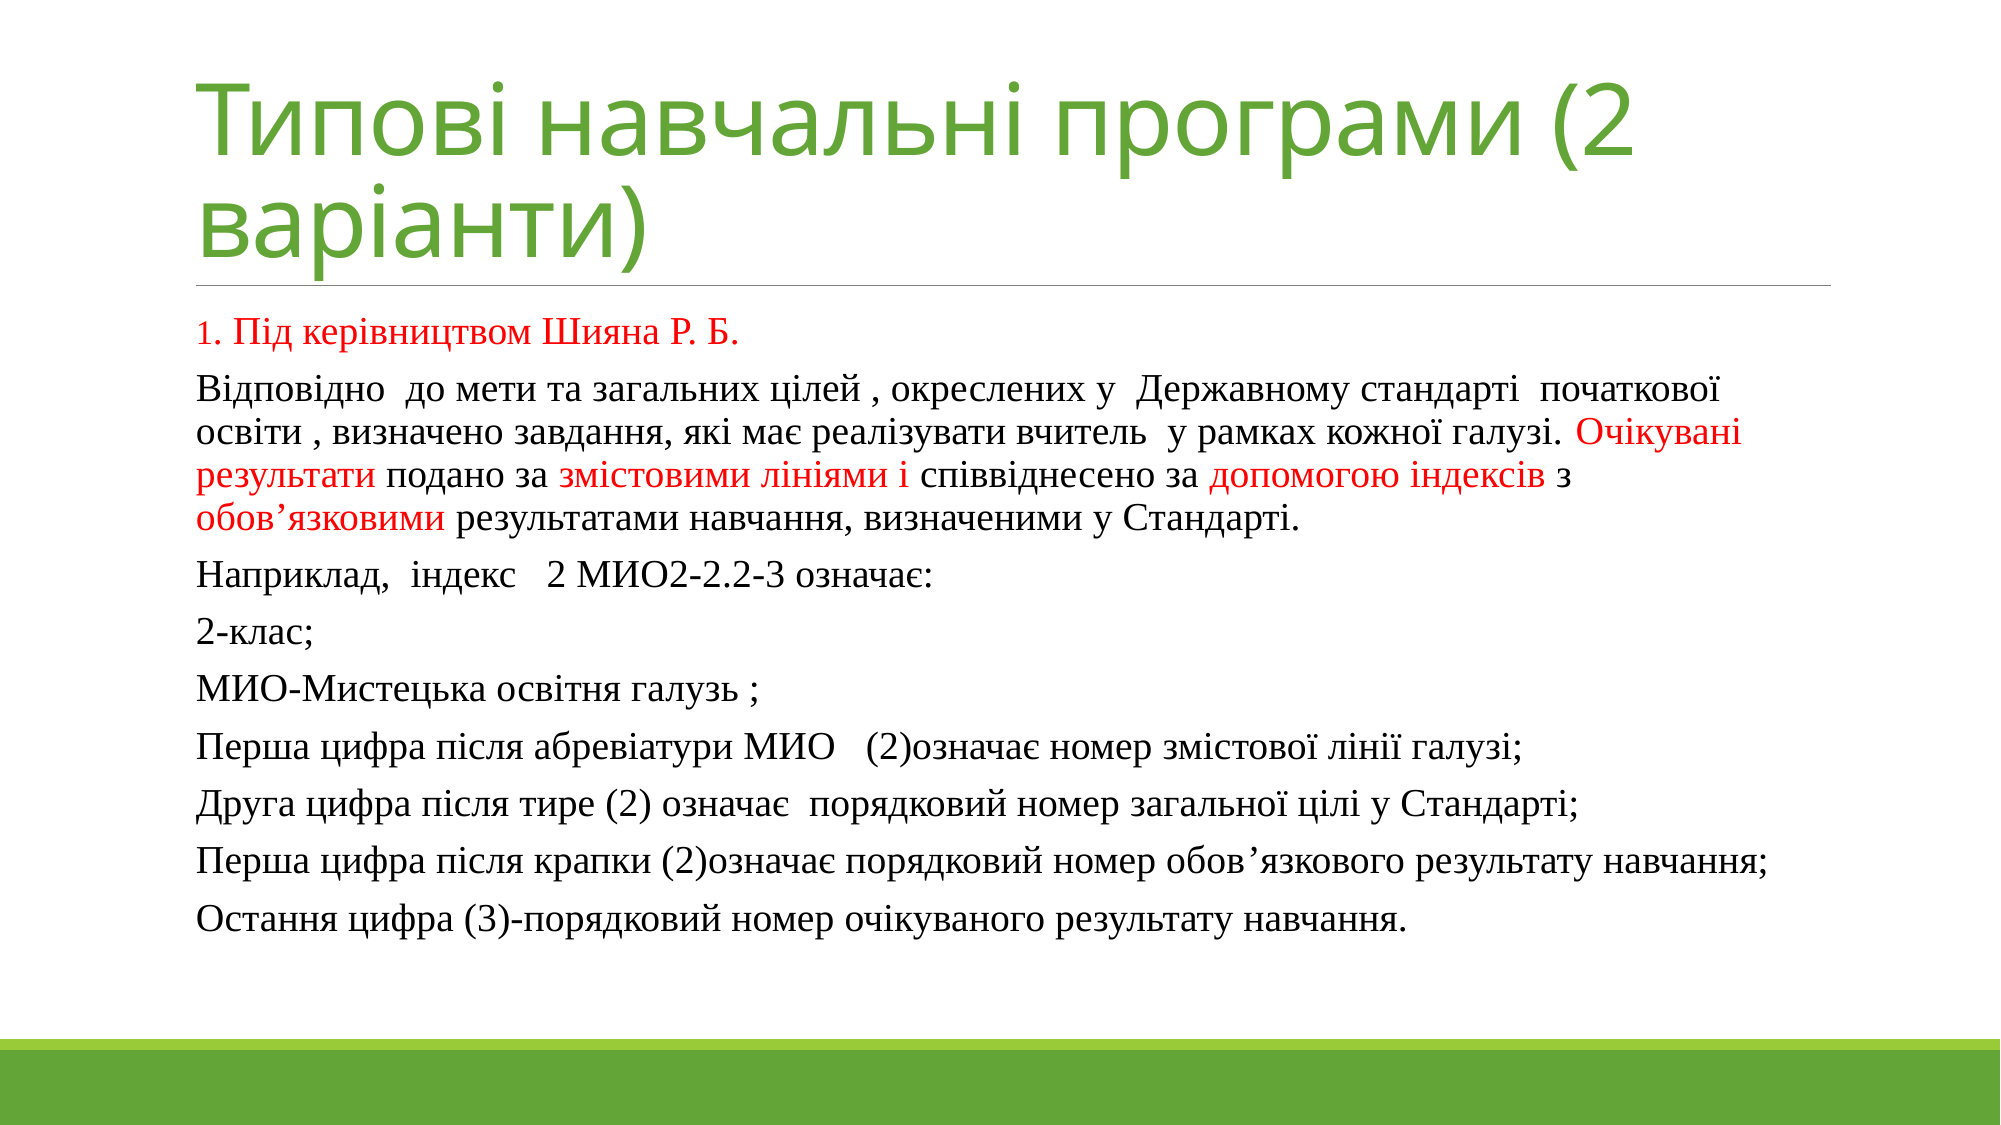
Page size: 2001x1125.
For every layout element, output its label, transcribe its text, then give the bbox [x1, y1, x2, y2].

title Типові навчальні програми (2 варіанти) [180, 47, 1830, 285]
list 1. Під керівництвом Шияна Р. Б. Відповідно до мети та загальних цілей , окреслених у Державному стандарті початкової освіти , визначено завдання, які має реалізувати вчитель у рамках кожної галузі. Очікувані результати подано за змістовими лініями і співвіднесено за допомогою індексів з обов’язковими результатами навчання, визначеними у Стандарті. Наприклад, індекс 2 МИО2-2.2-3 означає: 2-клас; МИО-Мистецька освітня галузь ; Перша цифра після абревіатури МИО (2)означає номер змістової лінії галузі; Друга цифра після тире (2) означає порядковий номер загальної цілі у Стандарті; Перша цифра після крапки (2)означає порядковий номер обов’язкового результату навчання; Остання цифра (3)-порядковий номер очікуваного результату навчання. [180, 302, 1830, 963]
